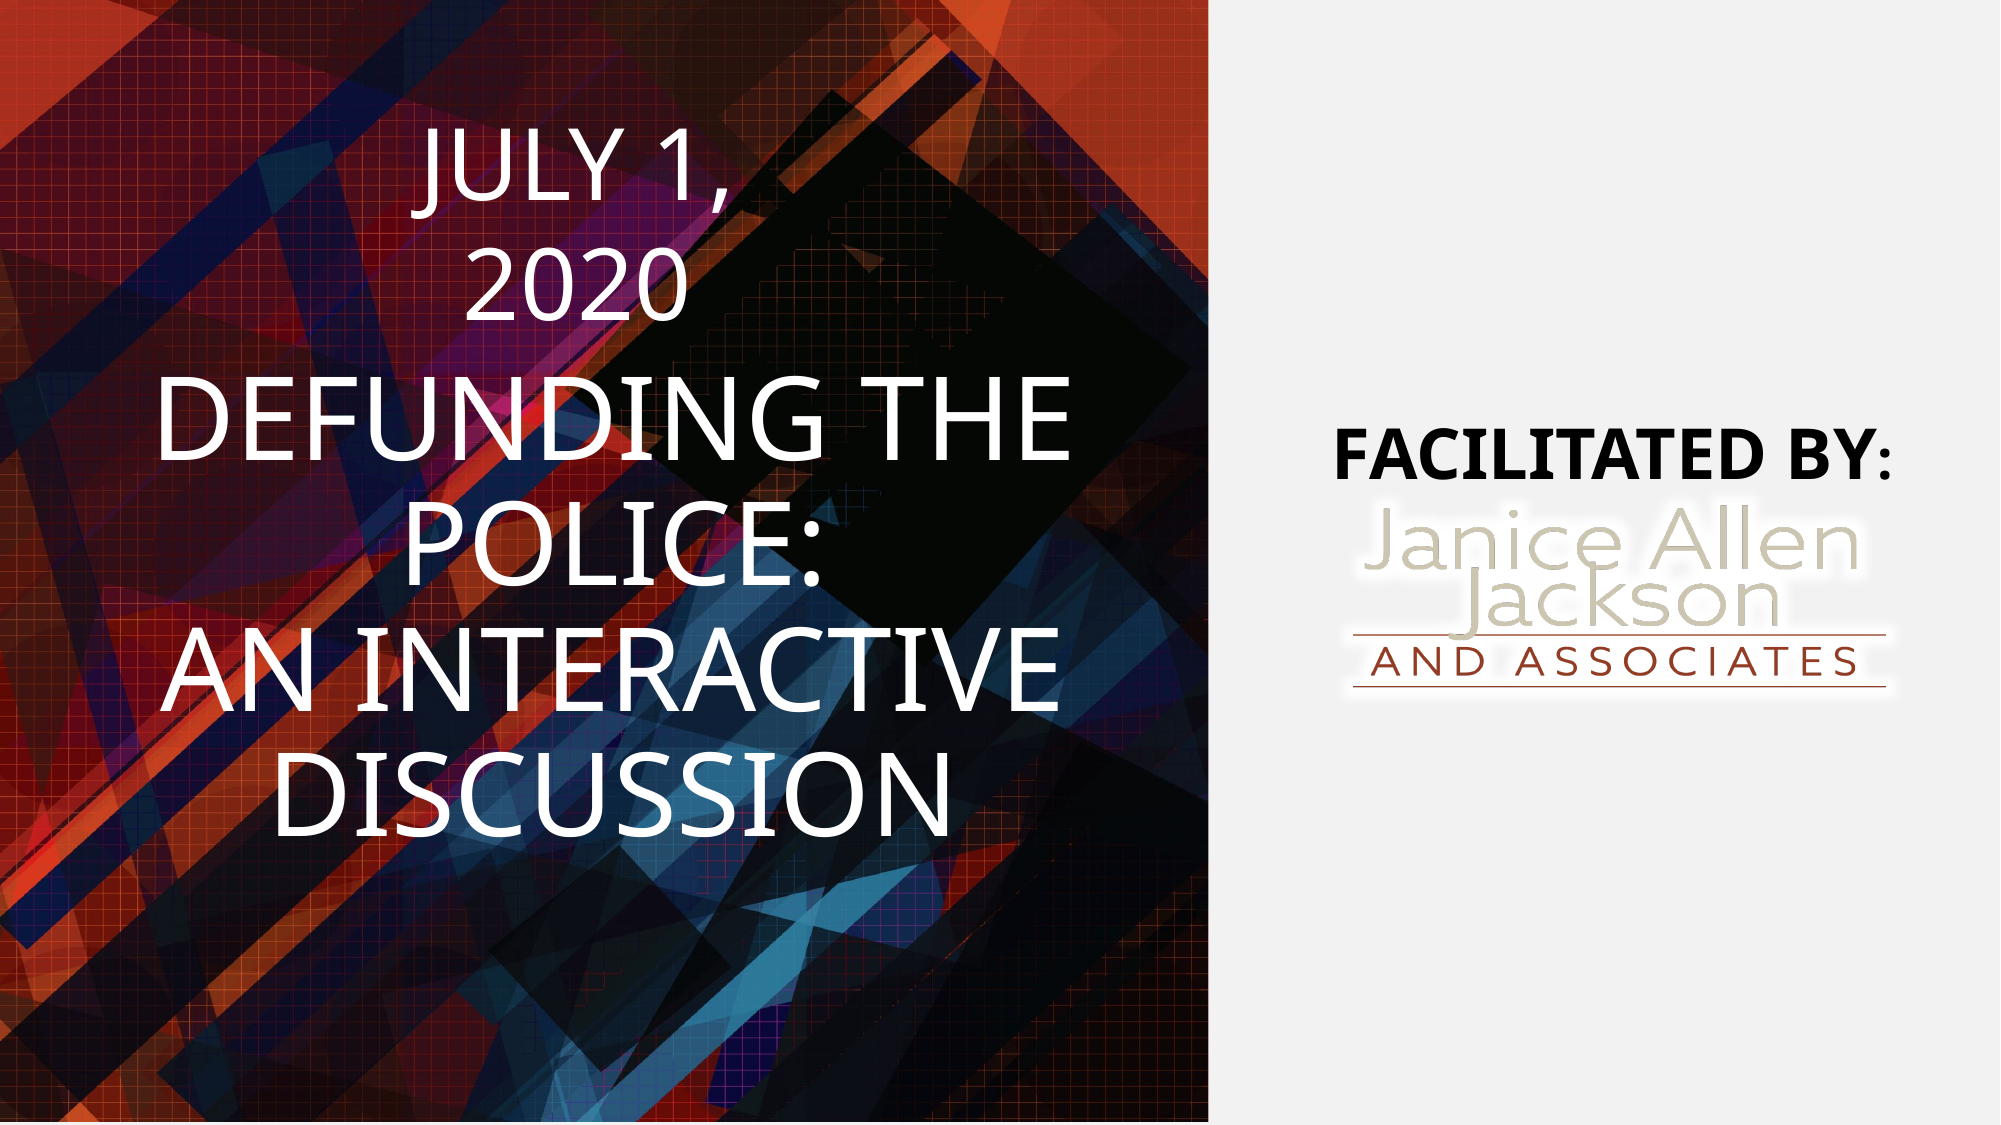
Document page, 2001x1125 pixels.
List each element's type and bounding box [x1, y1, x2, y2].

picture [0, 0, 1209, 1122]
picture [1327, 377, 1898, 745]
